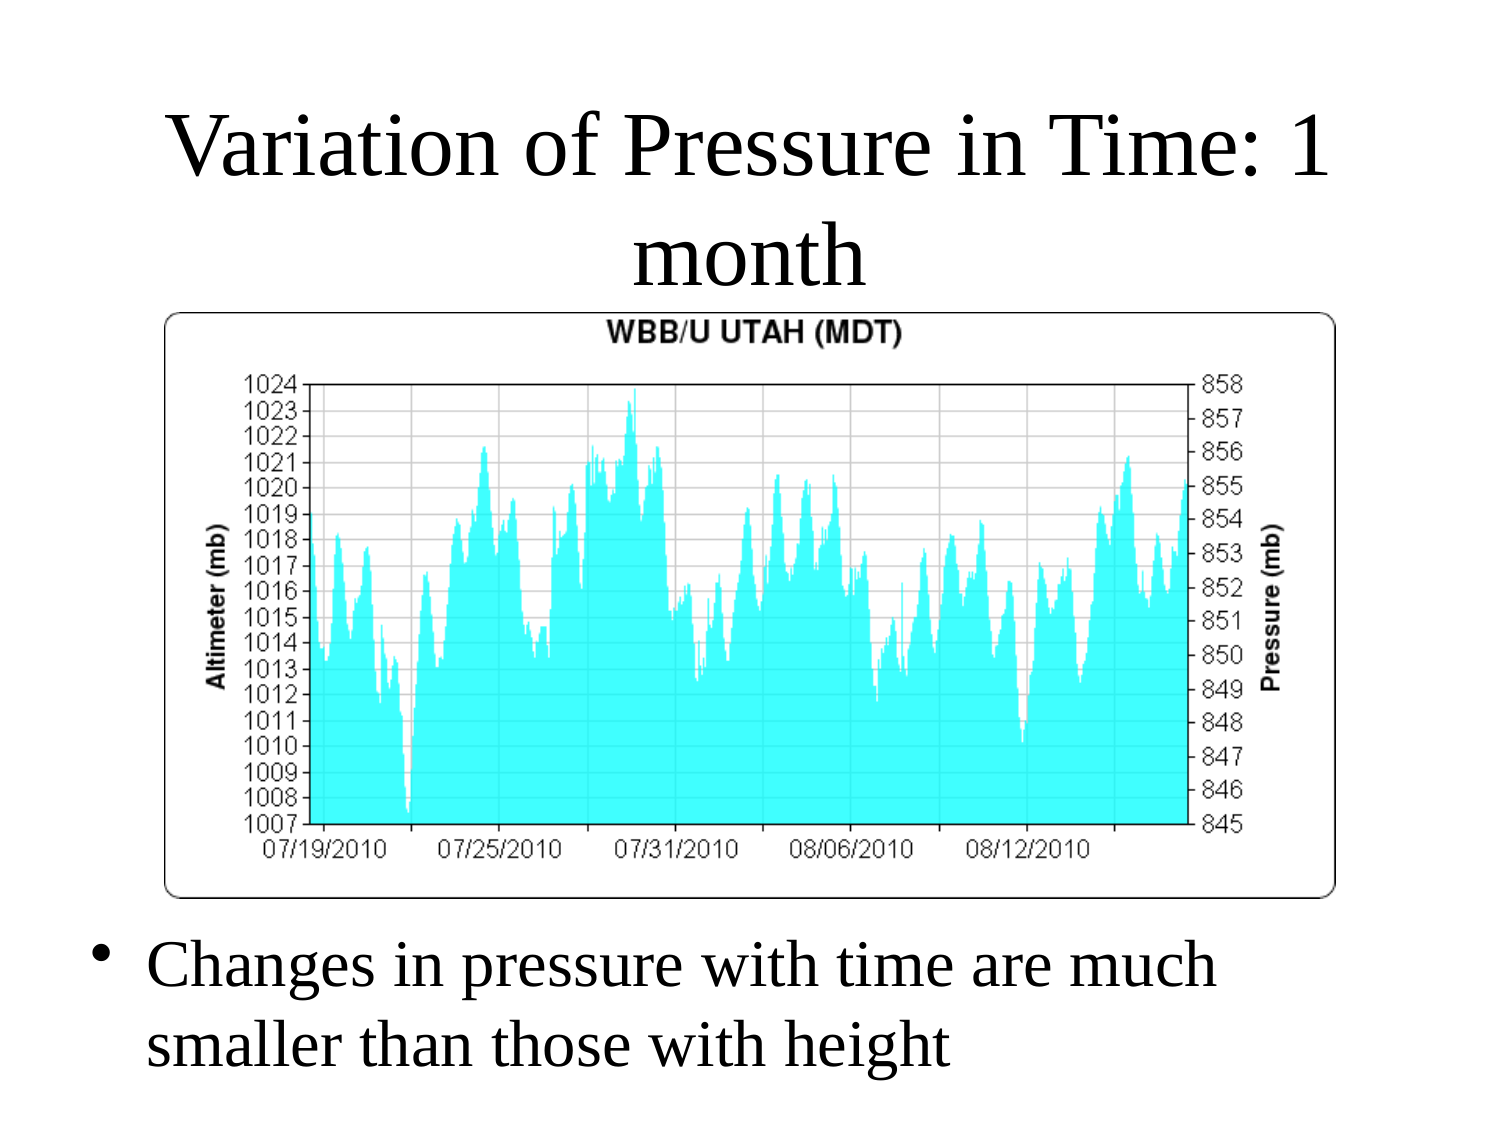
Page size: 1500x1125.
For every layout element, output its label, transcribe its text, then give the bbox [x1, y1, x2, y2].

picture [163, 312, 1337, 899]
list Changes in pressure with time are much smaller than those with height [74, 912, 1426, 1125]
title Variation of Pressure in Time: 1 month [112, 99, 1388, 288]
